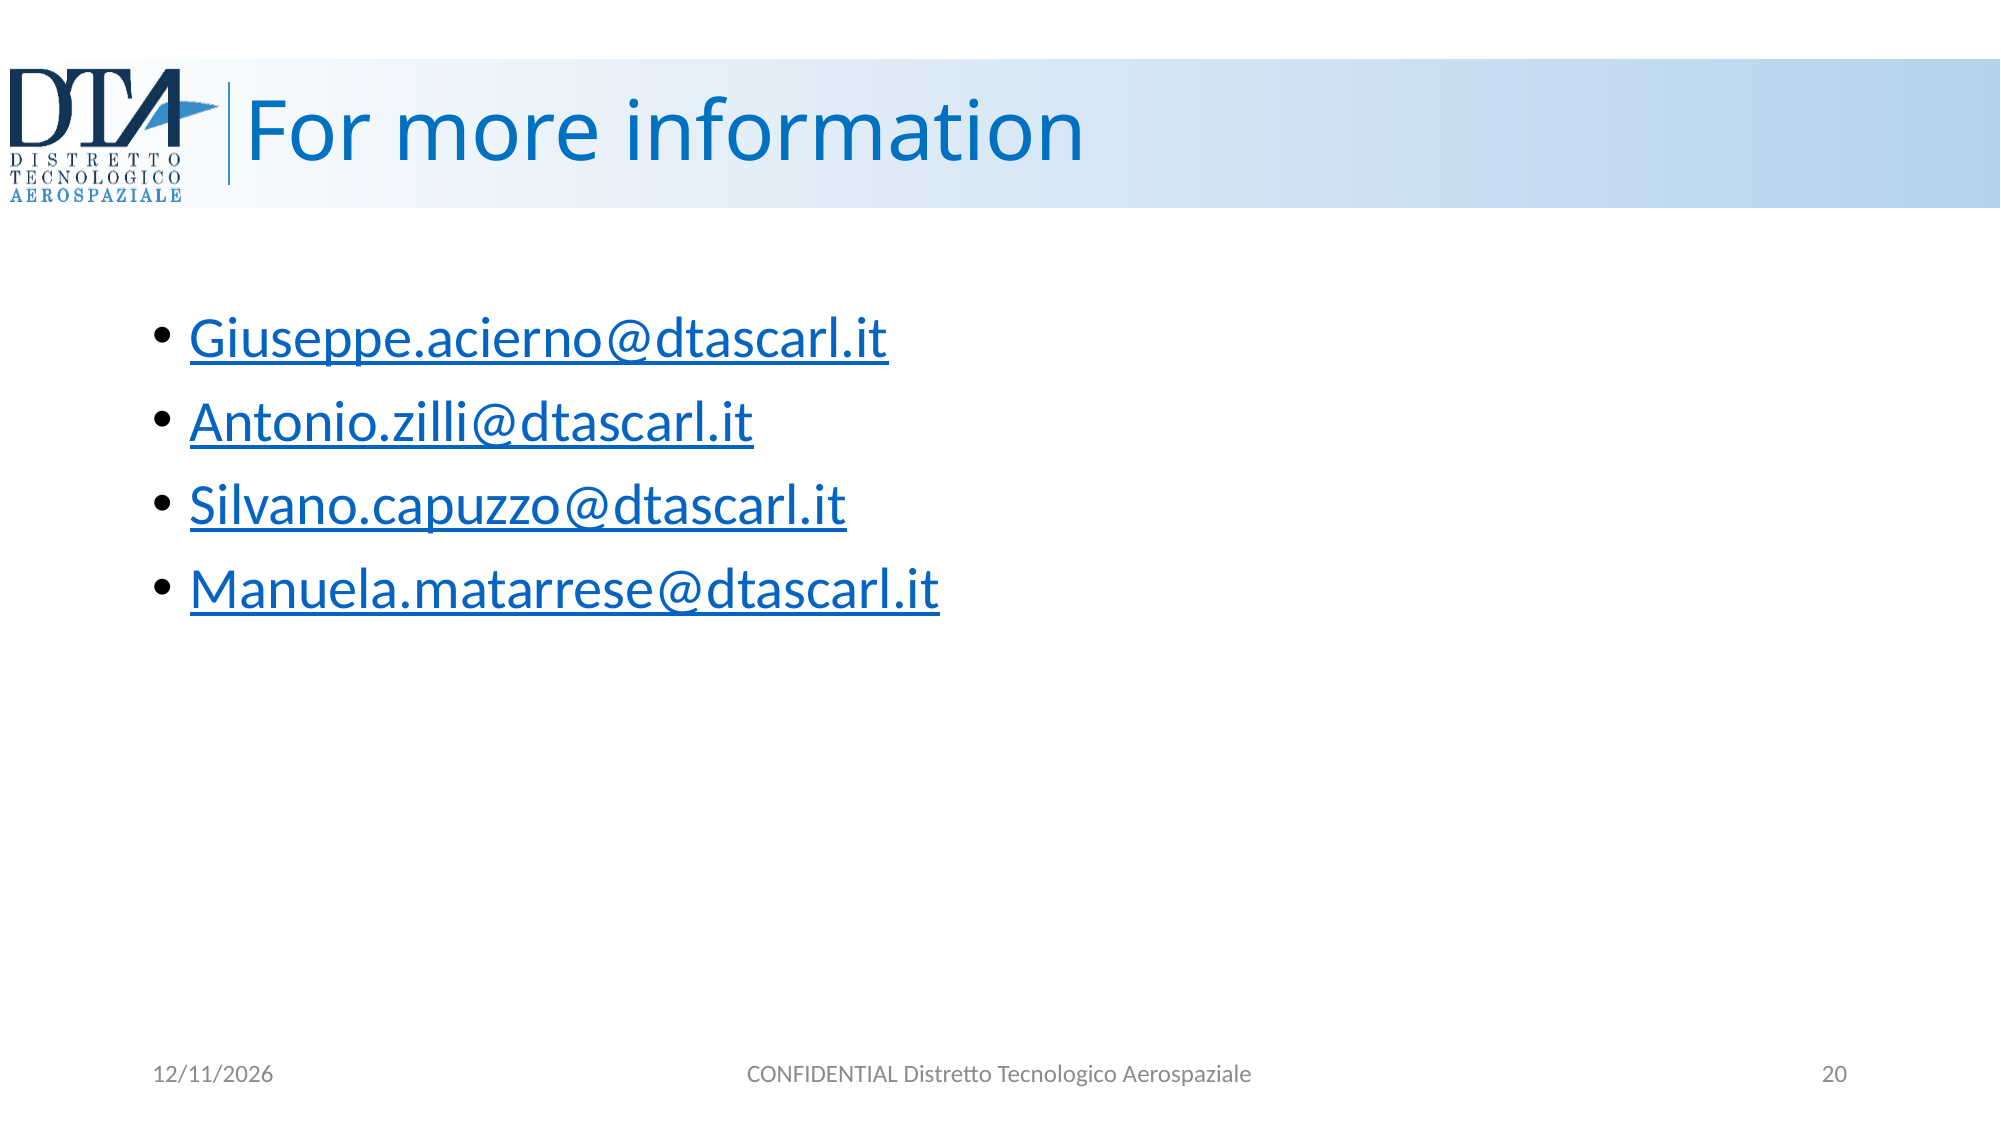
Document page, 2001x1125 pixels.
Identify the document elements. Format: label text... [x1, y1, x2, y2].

title For more information [229, 59, 1863, 208]
slide_number 20 [1412, 1042, 1863, 1103]
list Giuseppe.acierno@dtascarl.it Antonio.zilli@dtascarl.it Silvano.capuzzo@dtascarl.it Manuela.matarrese@dtascarl.it [137, 299, 1863, 1014]
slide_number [137, 1042, 588, 1103]
footer CONFIDENTIAL Distretto Tecnologico Aerospaziale [662, 1042, 1338, 1103]
picture [4, 64, 222, 204]
